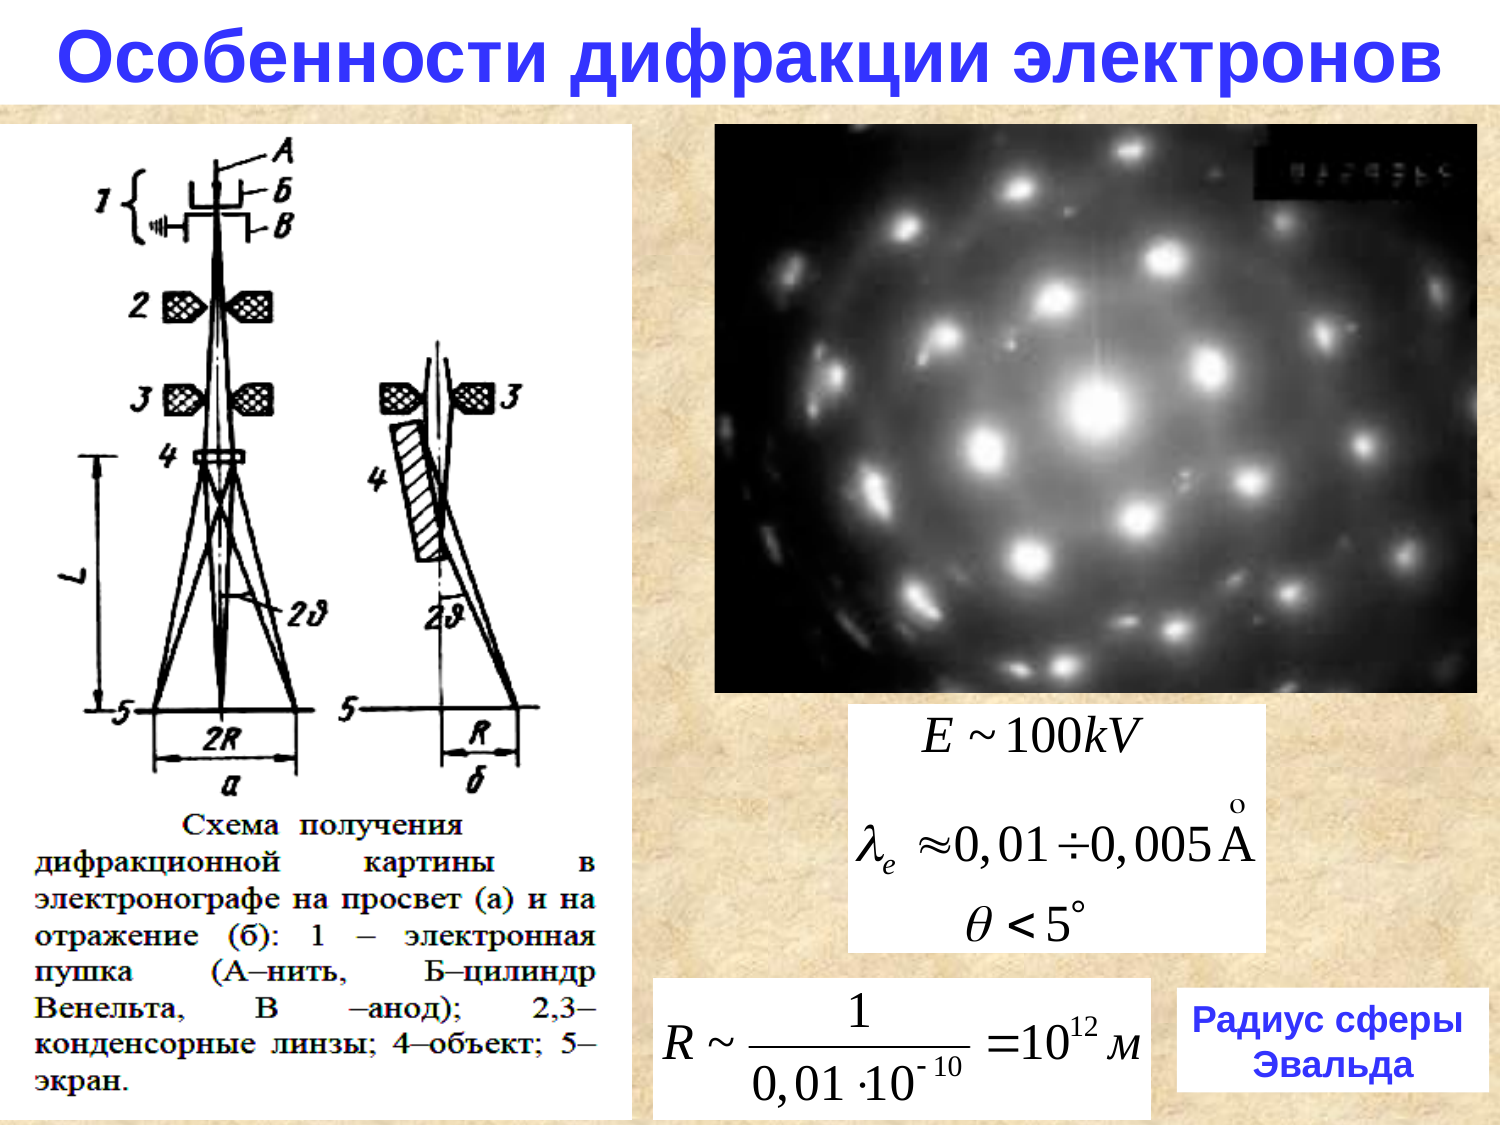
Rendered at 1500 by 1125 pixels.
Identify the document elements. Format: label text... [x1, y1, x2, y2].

text_box Особенности дифракции электронов [0, 0, 1500, 105]
text_box Радиус сферы Эвальда [1176, 987, 1490, 1093]
picture [0, 105, 1500, 1125]
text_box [847, 703, 1267, 954]
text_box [653, 978, 1152, 1121]
